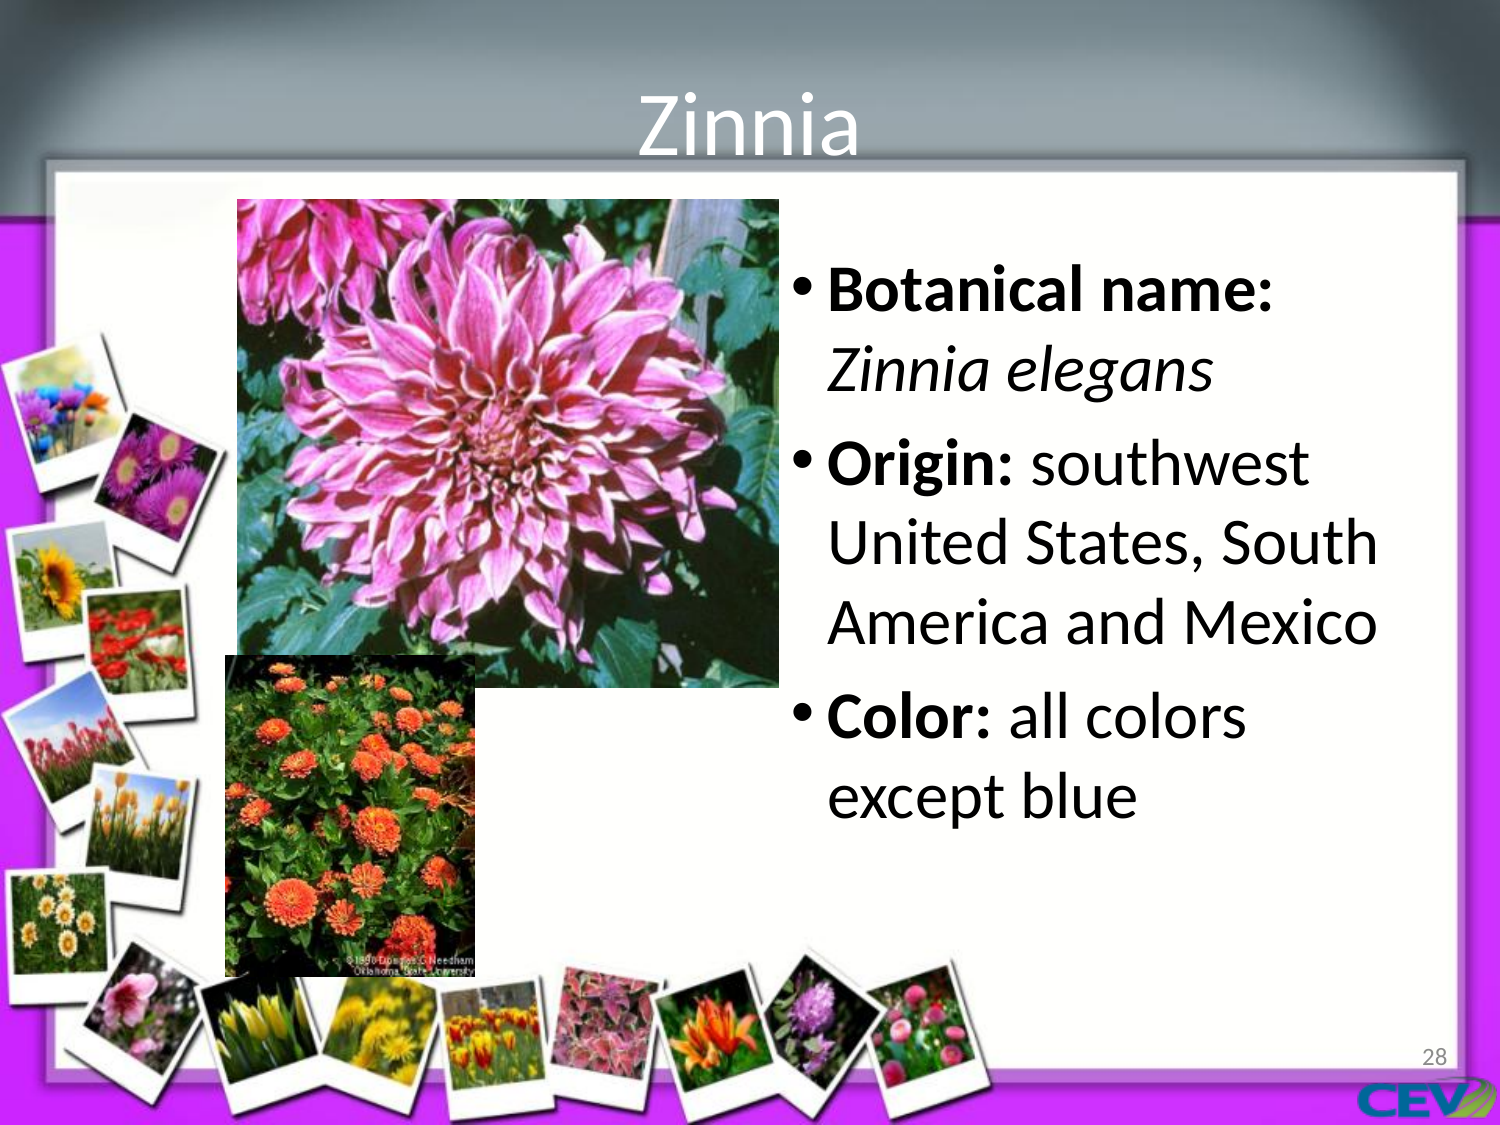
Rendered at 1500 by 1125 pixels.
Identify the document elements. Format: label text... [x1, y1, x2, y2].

list Botanical name: Zinnia elegans Origin: southwest United States, South America and Mexico Color: all colors except blue [699, 237, 1425, 980]
slide_number 28 [1112, 1025, 1463, 1085]
title Zinnia [75, 24, 1425, 213]
picture [0, 0, 1500, 1125]
